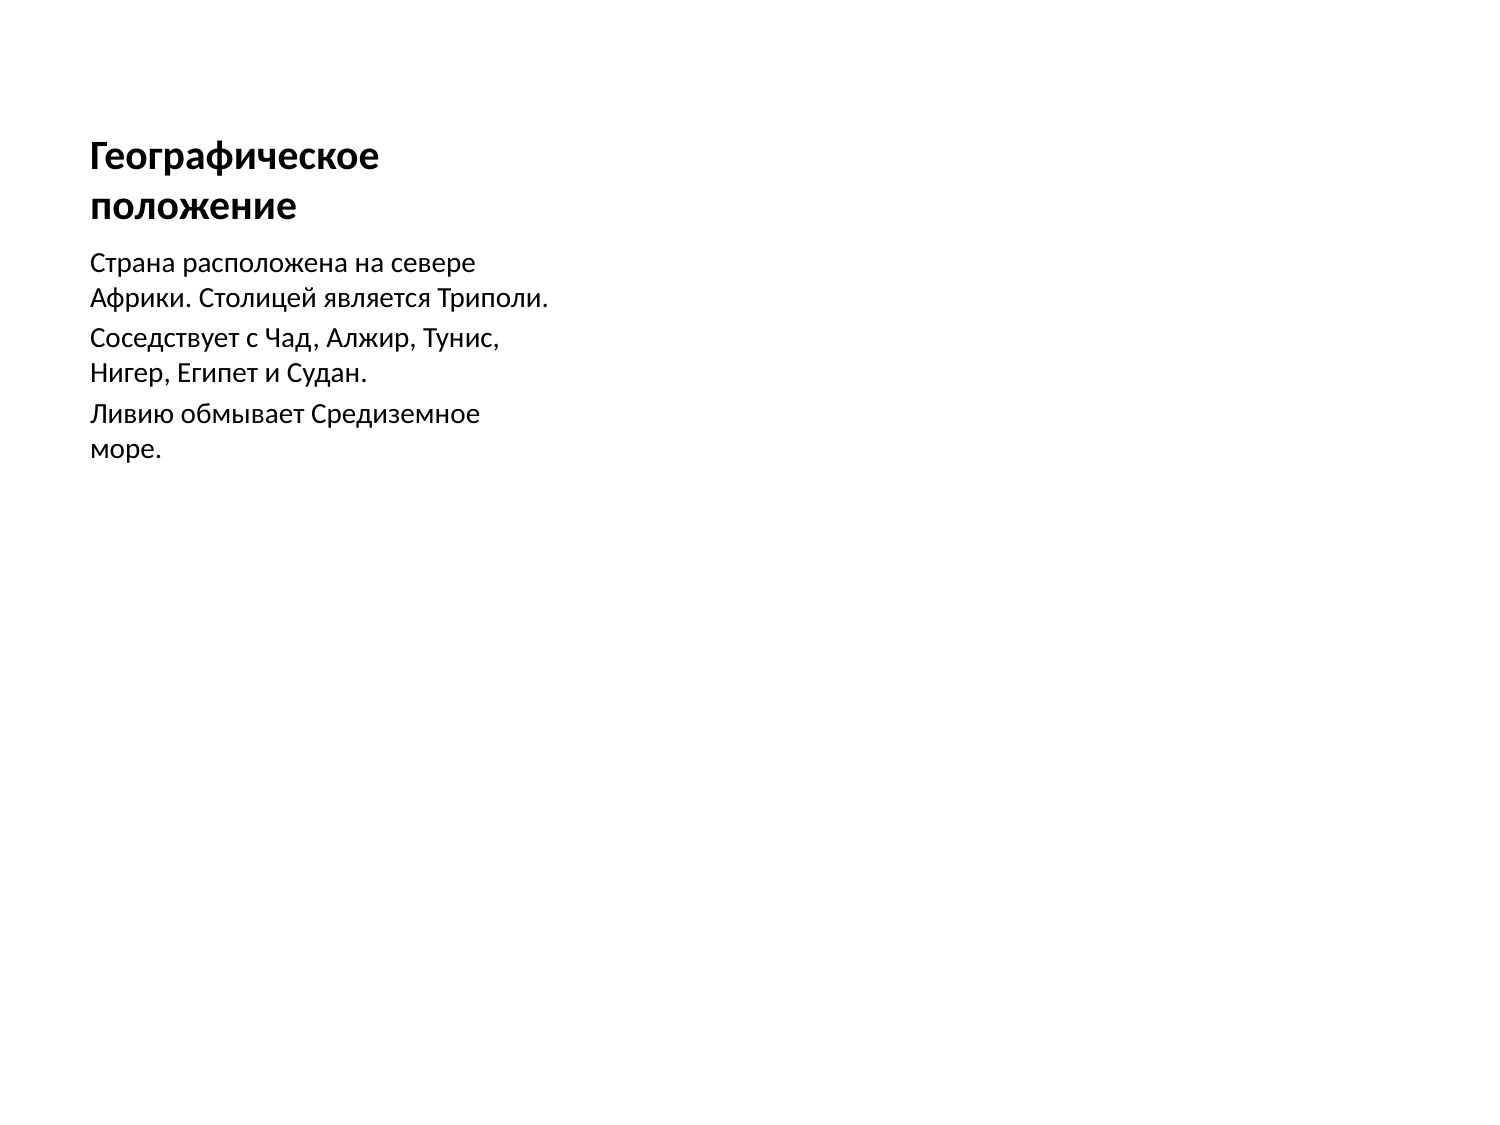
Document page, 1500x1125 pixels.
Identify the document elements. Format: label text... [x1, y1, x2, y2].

title Географическое положение [75, 44, 569, 235]
list Страна расположена на севере Африки. Столицей является Триполи. Соседствует с Чад, Алжир, Тунис, Нигер, Египет и Судан. Ливию обмывает Средиземное море. [75, 235, 569, 1005]
